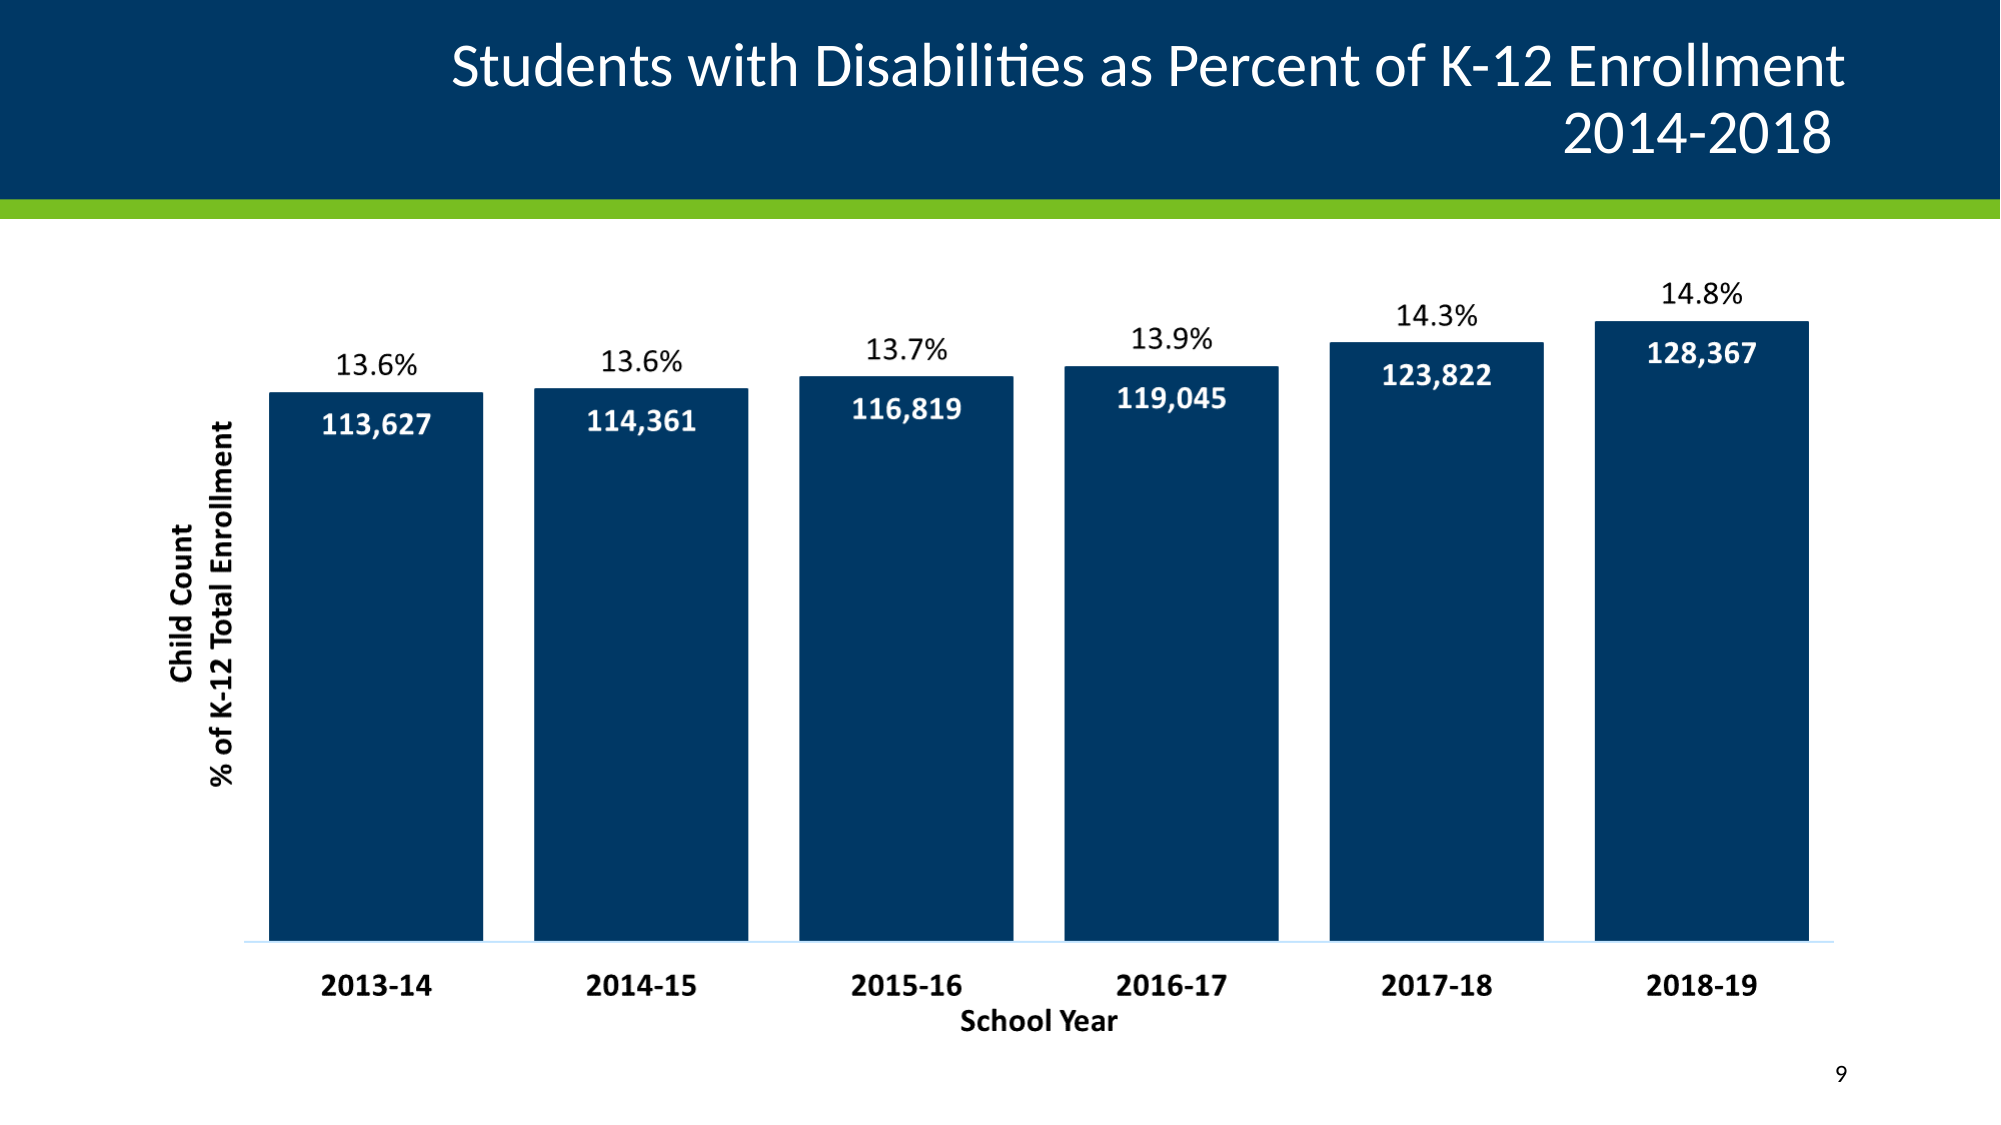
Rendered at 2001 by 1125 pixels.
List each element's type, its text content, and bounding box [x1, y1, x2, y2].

slide_number 9 [1622, 1043, 1863, 1103]
picture [138, 230, 1863, 1043]
title Students with Disabilities as Percent of K-12 Enrollment 2014-2018 [137, 24, 1863, 175]
